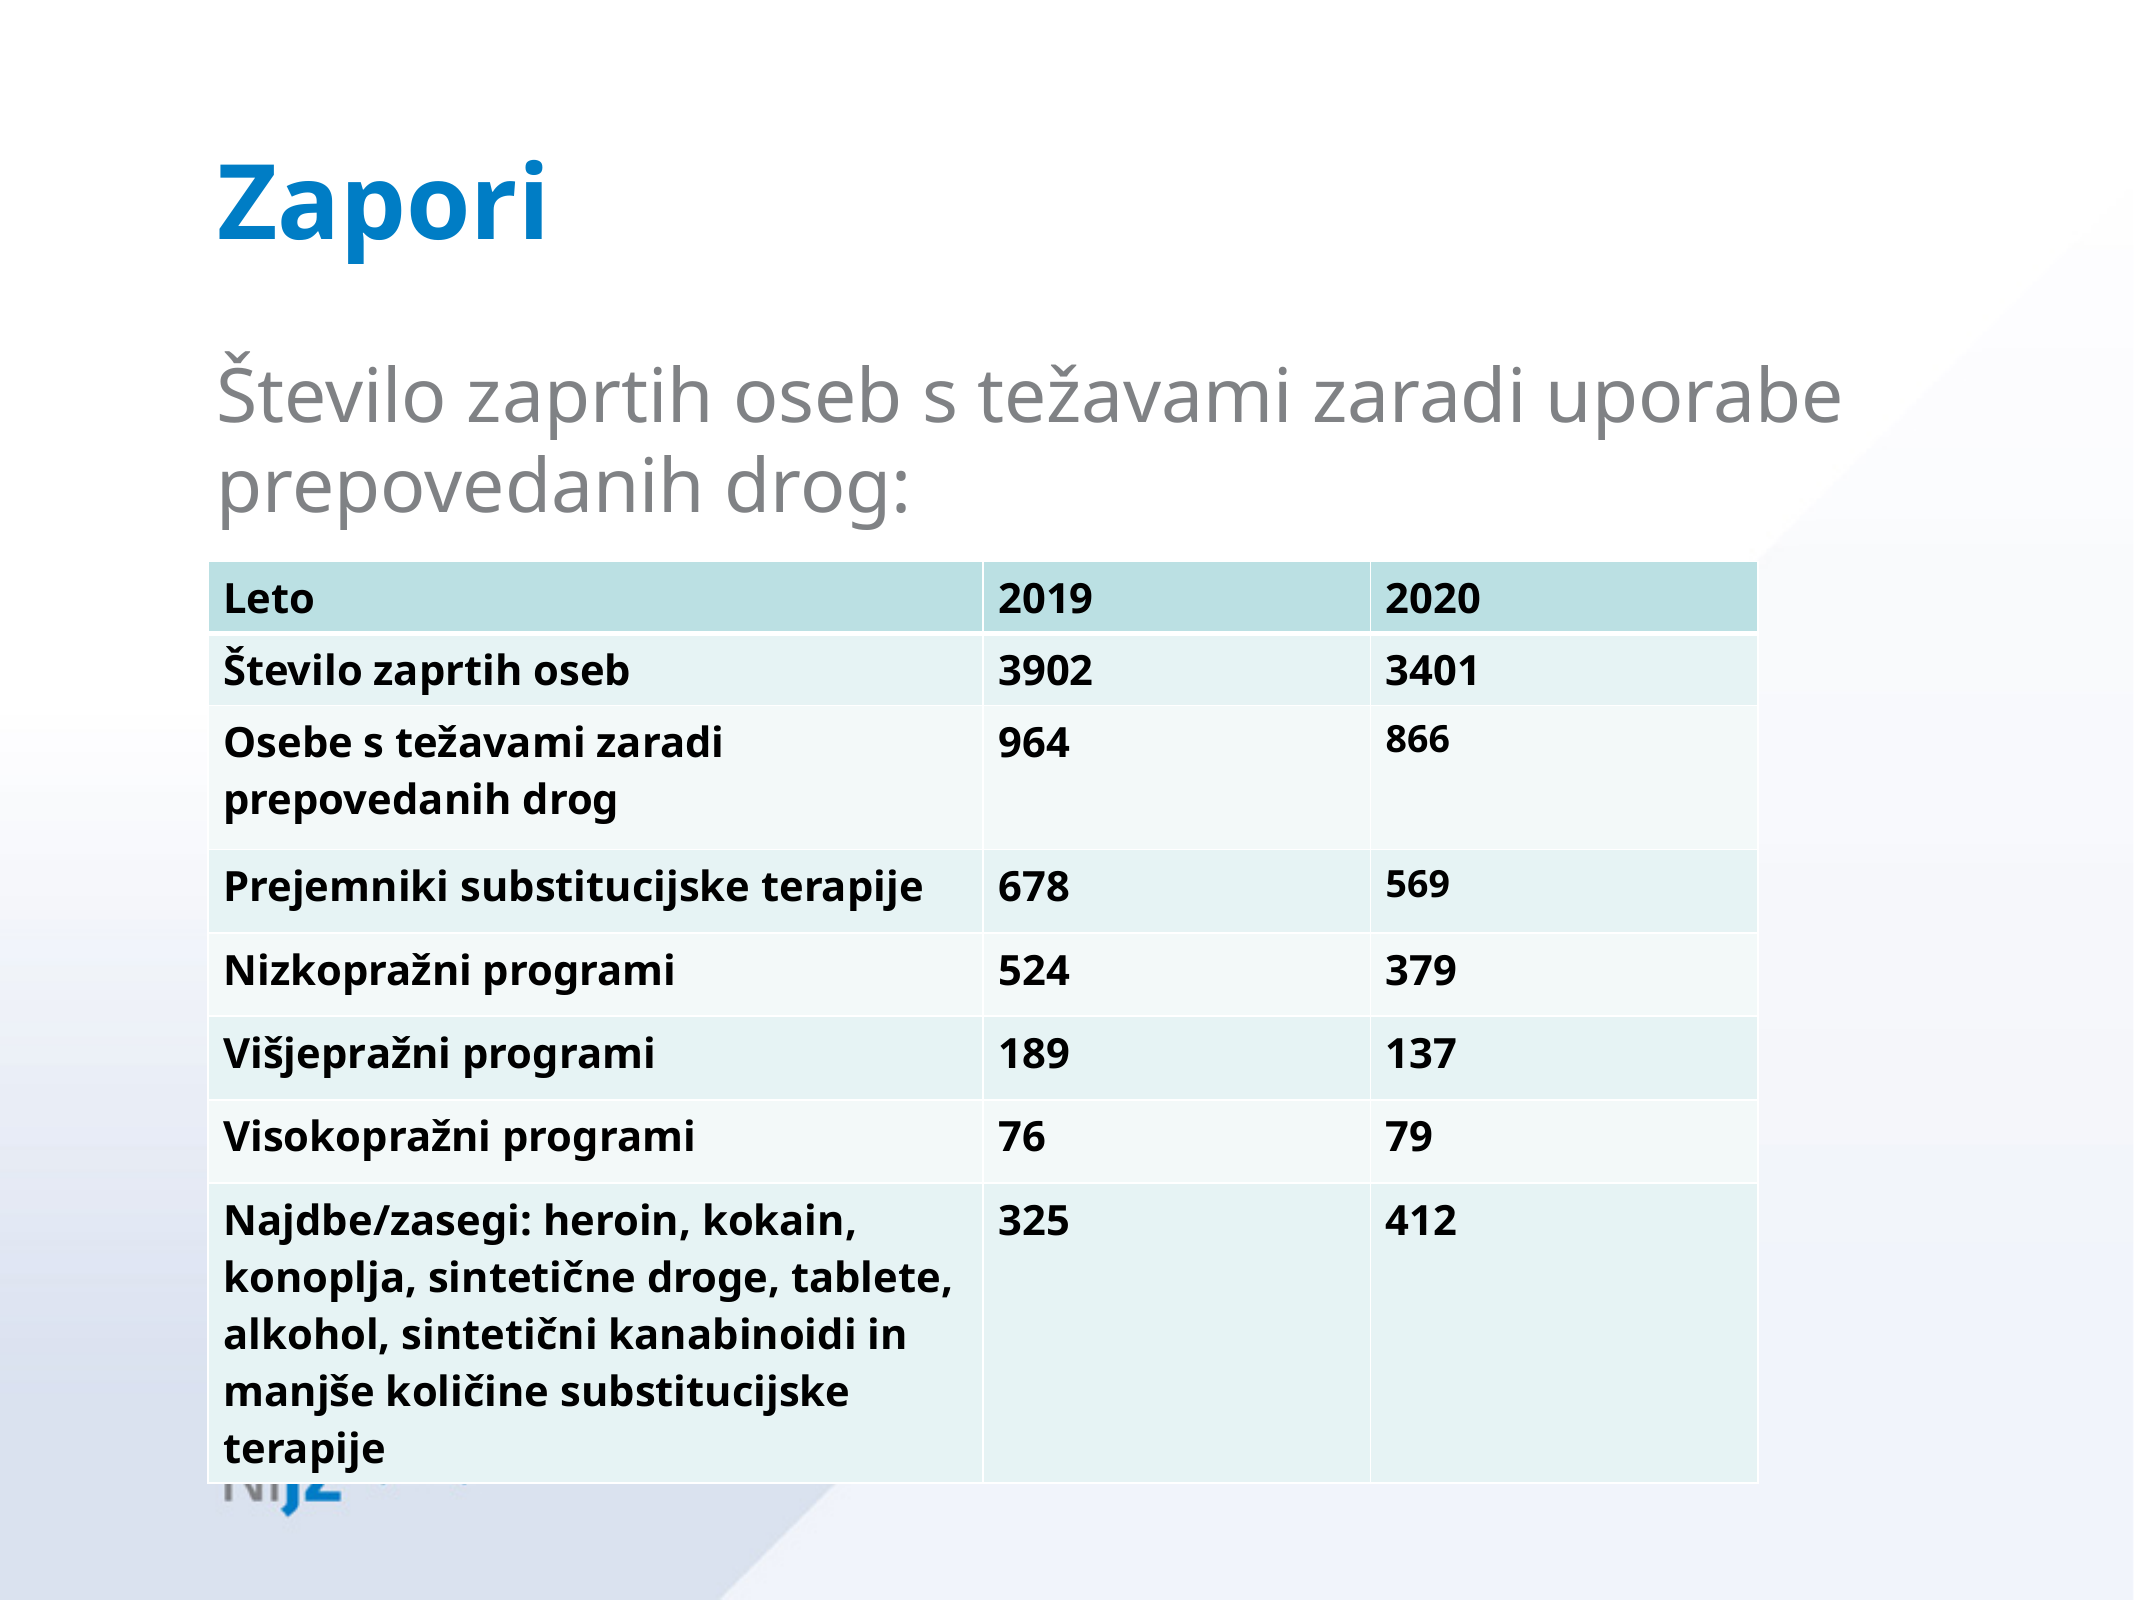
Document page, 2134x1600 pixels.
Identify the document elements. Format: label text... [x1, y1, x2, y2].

table_cell 3902 [984, 636, 1370, 705]
table_cell 524 [984, 934, 1370, 1015]
table_cell 379 [1371, 934, 1757, 1015]
table_cell 325 [984, 1184, 1370, 1482]
table_header 2019 [984, 562, 1370, 631]
table_cell Nizkopražni programi [209, 934, 982, 1015]
table_cell 964 [984, 706, 1370, 849]
table_cell Najdbe/zasegi: heroin, kokain, konoplja, sintetične droge, tablete, alkohol, sintetični kanabinoidi in manjše količine substitucijske terapije [209, 1184, 982, 1482]
table_cell Višjepražni programi [209, 1017, 982, 1099]
table_cell Število zaprtih oseb [209, 636, 982, 705]
table_cell 76 [984, 1101, 1370, 1182]
table_cell 569 [1371, 850, 1757, 932]
table_cell 678 [984, 850, 1370, 932]
table_cell 412 [1371, 1184, 1757, 1482]
table_cell 3401 [1371, 636, 1757, 705]
title Zapori [208, 78, 1927, 269]
list Število zaprtih oseb s težavami zaradi uporabe prepovedanih drog: [207, 338, 1926, 1380]
table_cell 137 [1371, 1017, 1757, 1099]
table_cell 189 [984, 1017, 1370, 1099]
table_header 2020 [1371, 562, 1757, 631]
table_cell 866 [1371, 706, 1757, 849]
table_cell Osebe s težavami zaradi prepovedanih drog [209, 706, 982, 849]
table_header Leto [209, 562, 982, 631]
table_cell 79 [1371, 1101, 1757, 1182]
table_cell Prejemniki substitucijske terapije [209, 850, 982, 932]
picture [0, 0, 2134, 1600]
table_cell Visokopražni programi [209, 1101, 982, 1182]
